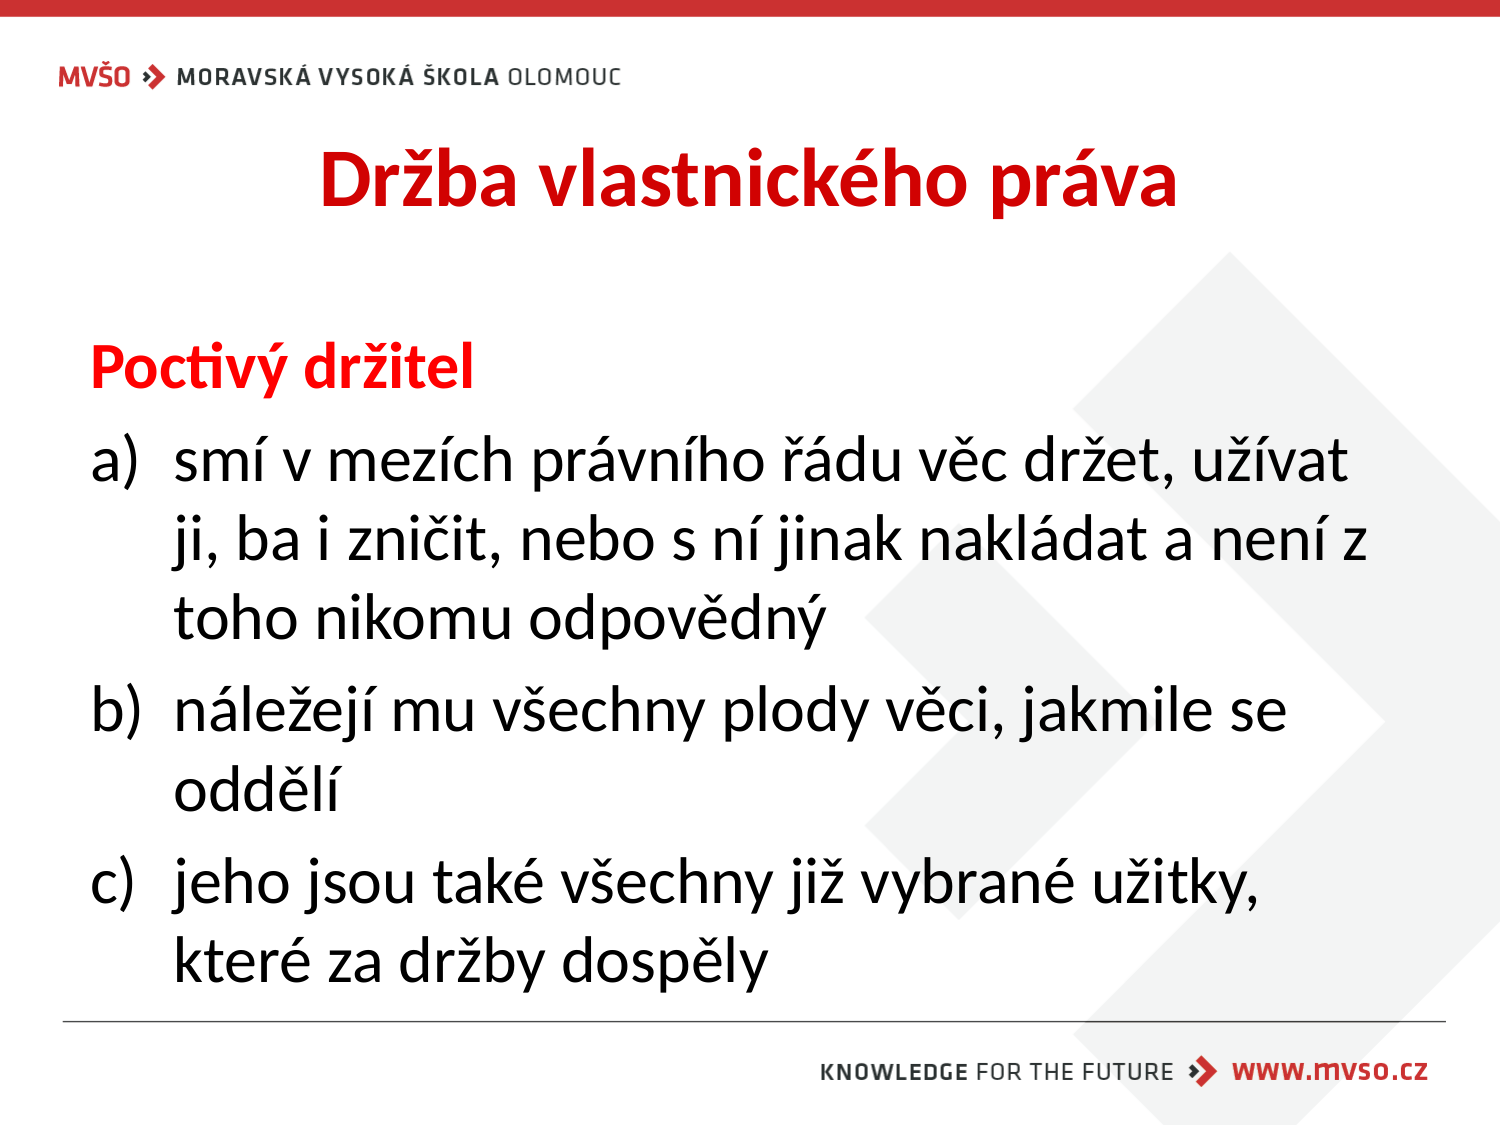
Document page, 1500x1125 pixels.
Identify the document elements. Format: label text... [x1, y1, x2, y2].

list Poctivý držitel smí v mezích právního řádu věc držet, užívat ji, ba i zničit, nebo s ní jinak nakládat a není z toho nikomu odpovědný náležejí mu všechny plody věci, jakmile se oddělí jeho jsou také všechny již vybrané užitky, které za držby dospěly [75, 262, 1425, 1005]
title Držba vlastnického práva [75, 113, 1425, 233]
footer [512, 1042, 988, 1103]
picture [0, 0, 1500, 1125]
